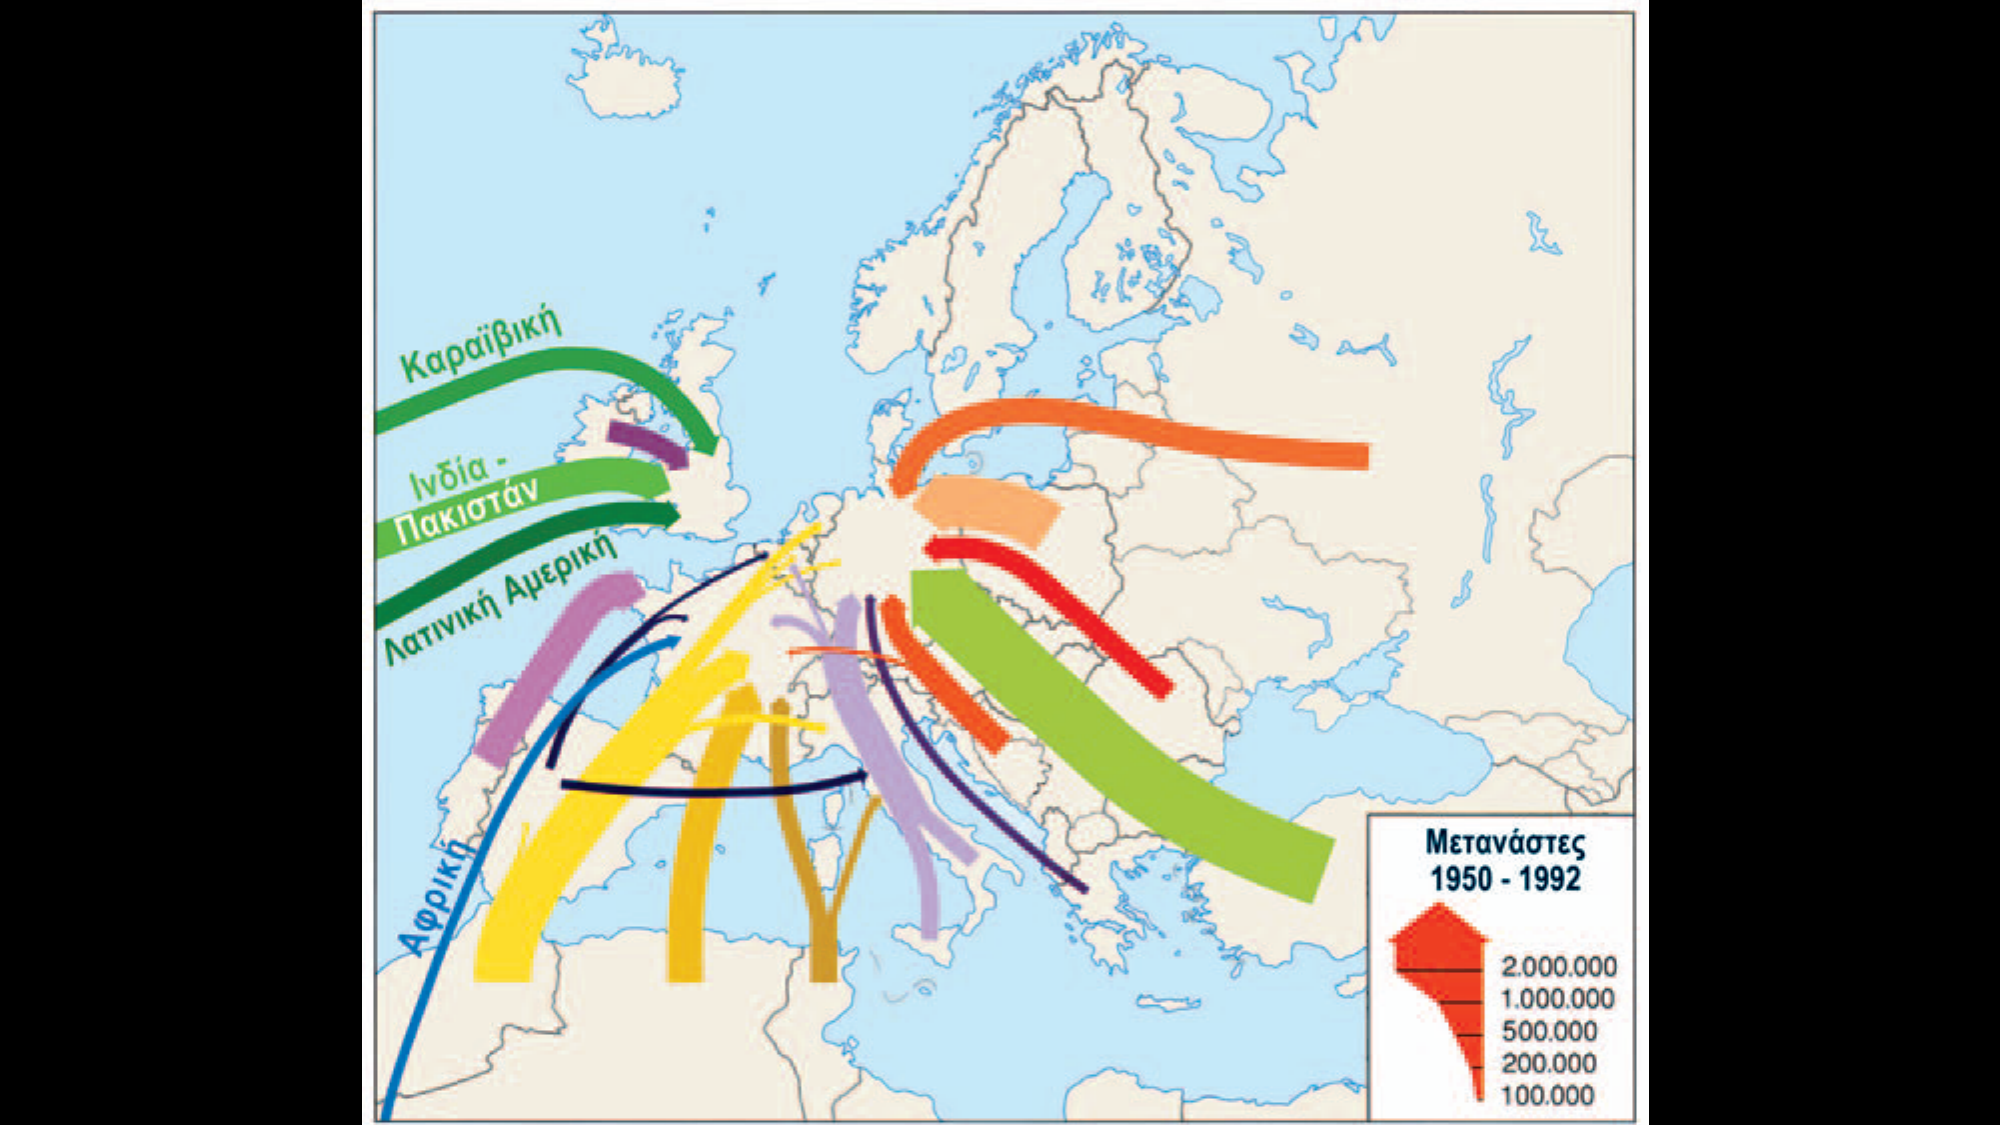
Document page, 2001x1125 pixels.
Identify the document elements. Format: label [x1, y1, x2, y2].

picture [361, 0, 1650, 1125]
